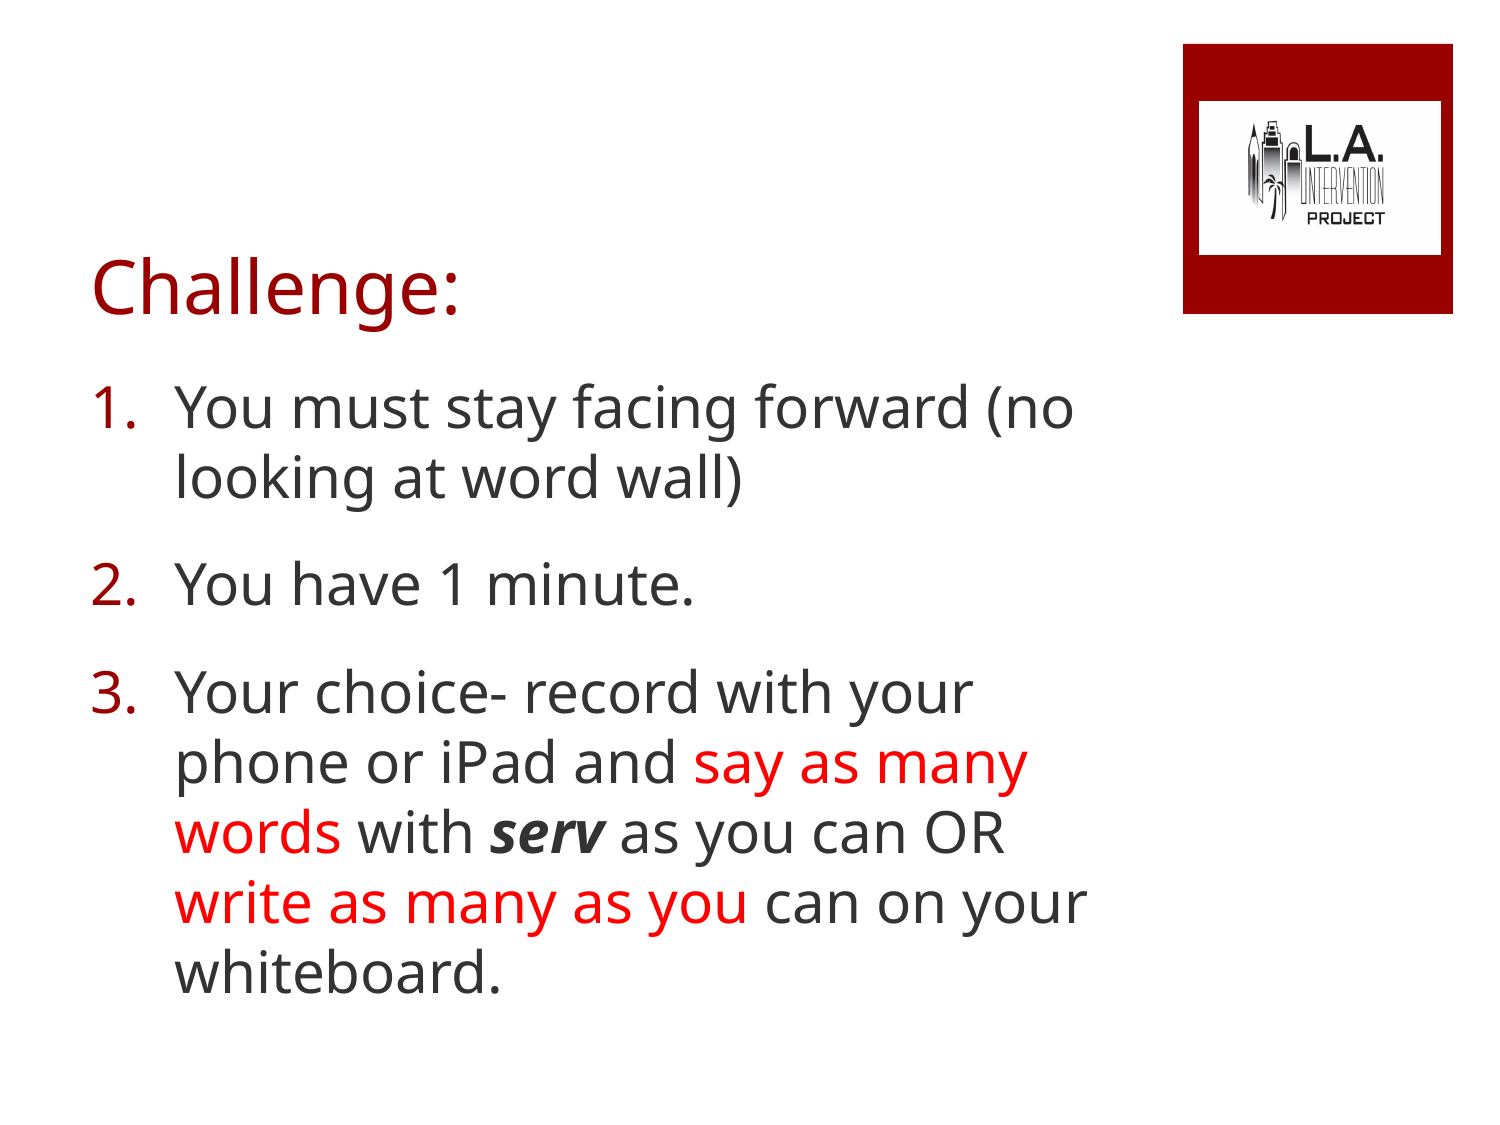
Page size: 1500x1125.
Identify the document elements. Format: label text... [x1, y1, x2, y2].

picture [1199, 101, 1442, 255]
title Challenge: [75, 149, 1143, 338]
list You must stay facing forward (no looking at word wall) You have 1 minute. Your choice- record with your phone or iPad and say as many words with serv as you can OR write as many as you can on your whiteboard. [75, 362, 1143, 1005]
